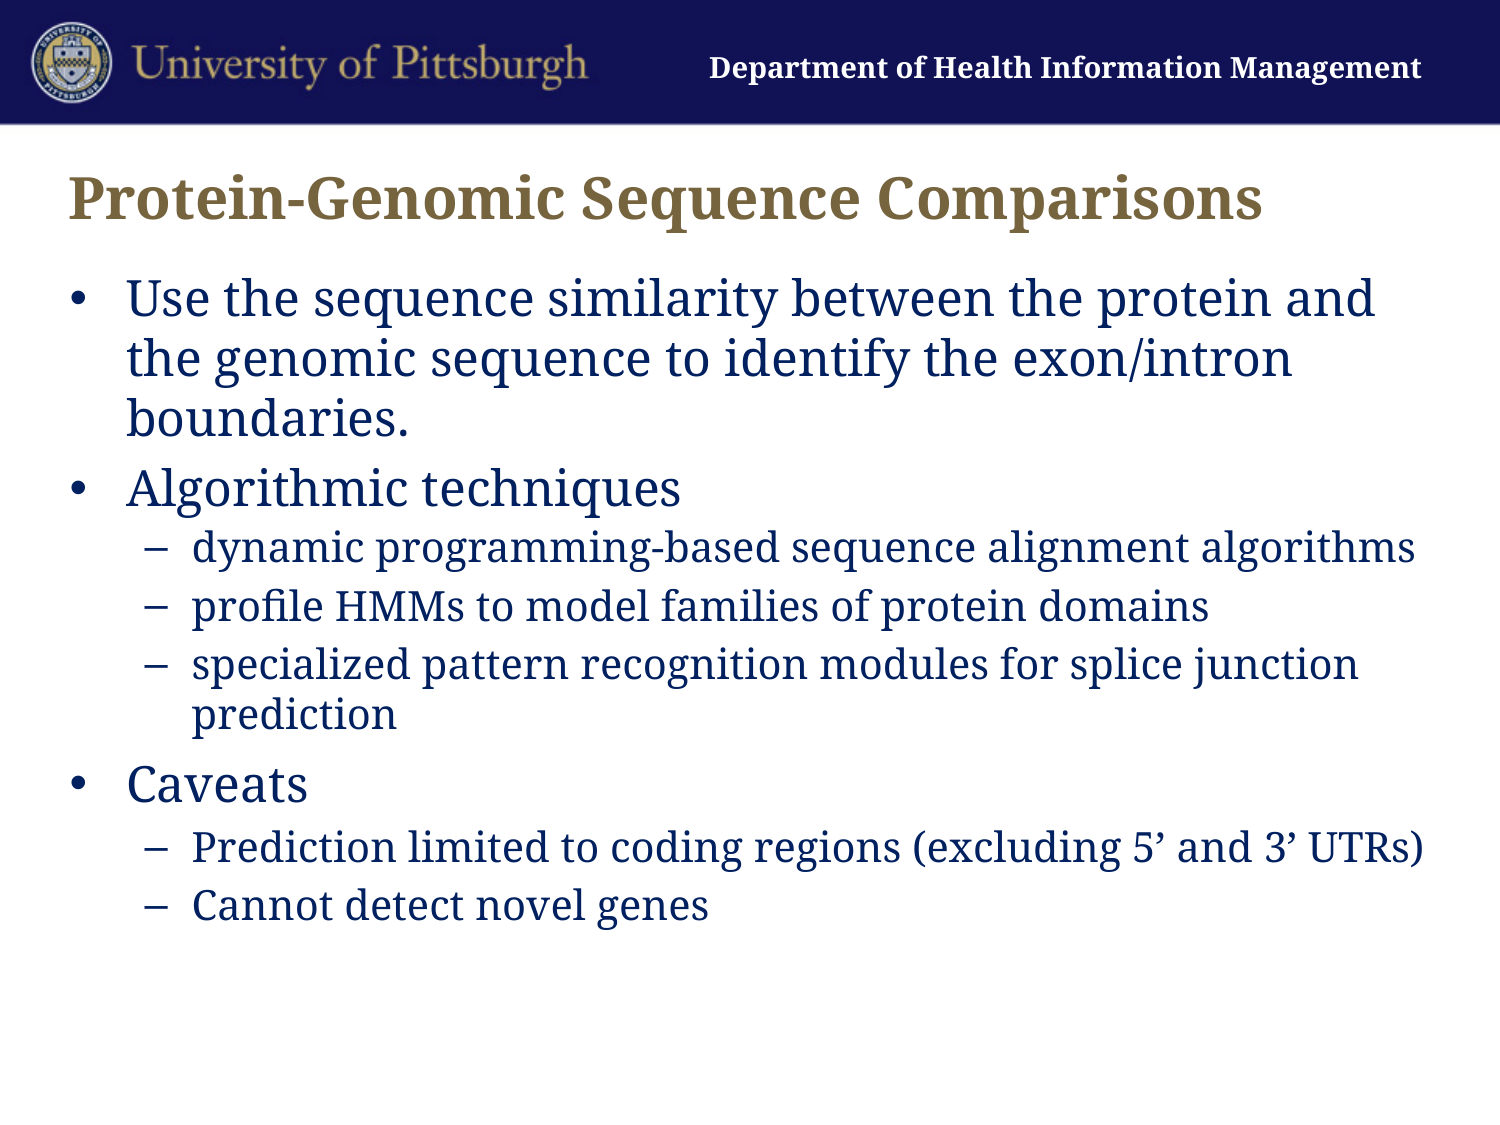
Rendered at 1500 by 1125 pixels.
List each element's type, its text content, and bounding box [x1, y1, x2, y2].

list Use the sequence similarity between the protein and the genomic sequence to identify the exon/intron boundaries. Algorithmic techniques dynamic programming-based sequence alignment algorithms profile HMMs to model families of protein domains specialized pattern recognition modules for splice junction prediction Caveats Prediction limited to coding regions (excluding 5’ and 3’ UTRs) Cannot detect novel genes [54, 259, 1452, 1083]
picture [0, 0, 1500, 1125]
title Protein-Genomic Sequence Comparisons [53, 149, 1452, 243]
